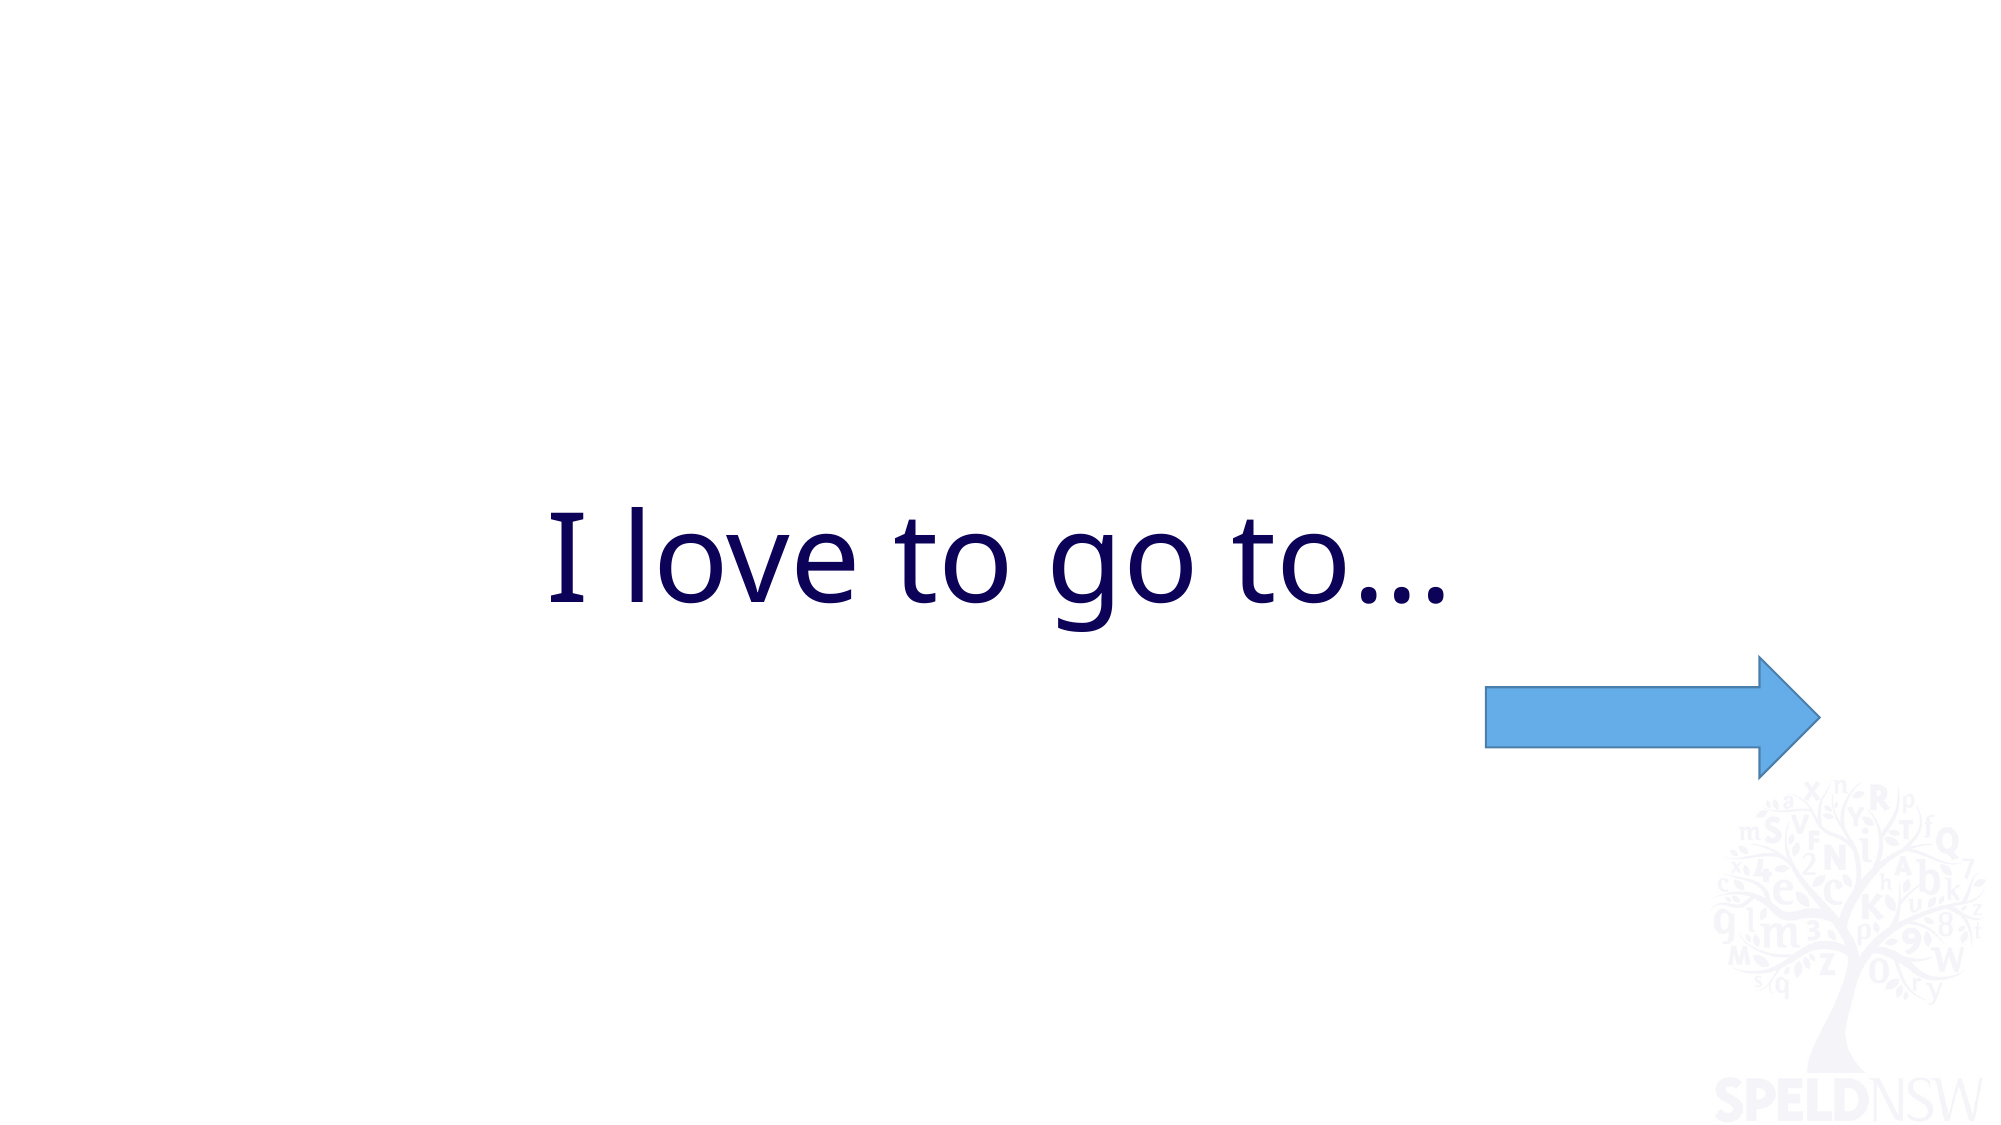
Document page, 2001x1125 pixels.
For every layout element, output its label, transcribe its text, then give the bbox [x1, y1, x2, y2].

title I love to go to... [0, 366, 2000, 759]
text_box [1484, 654, 1822, 781]
